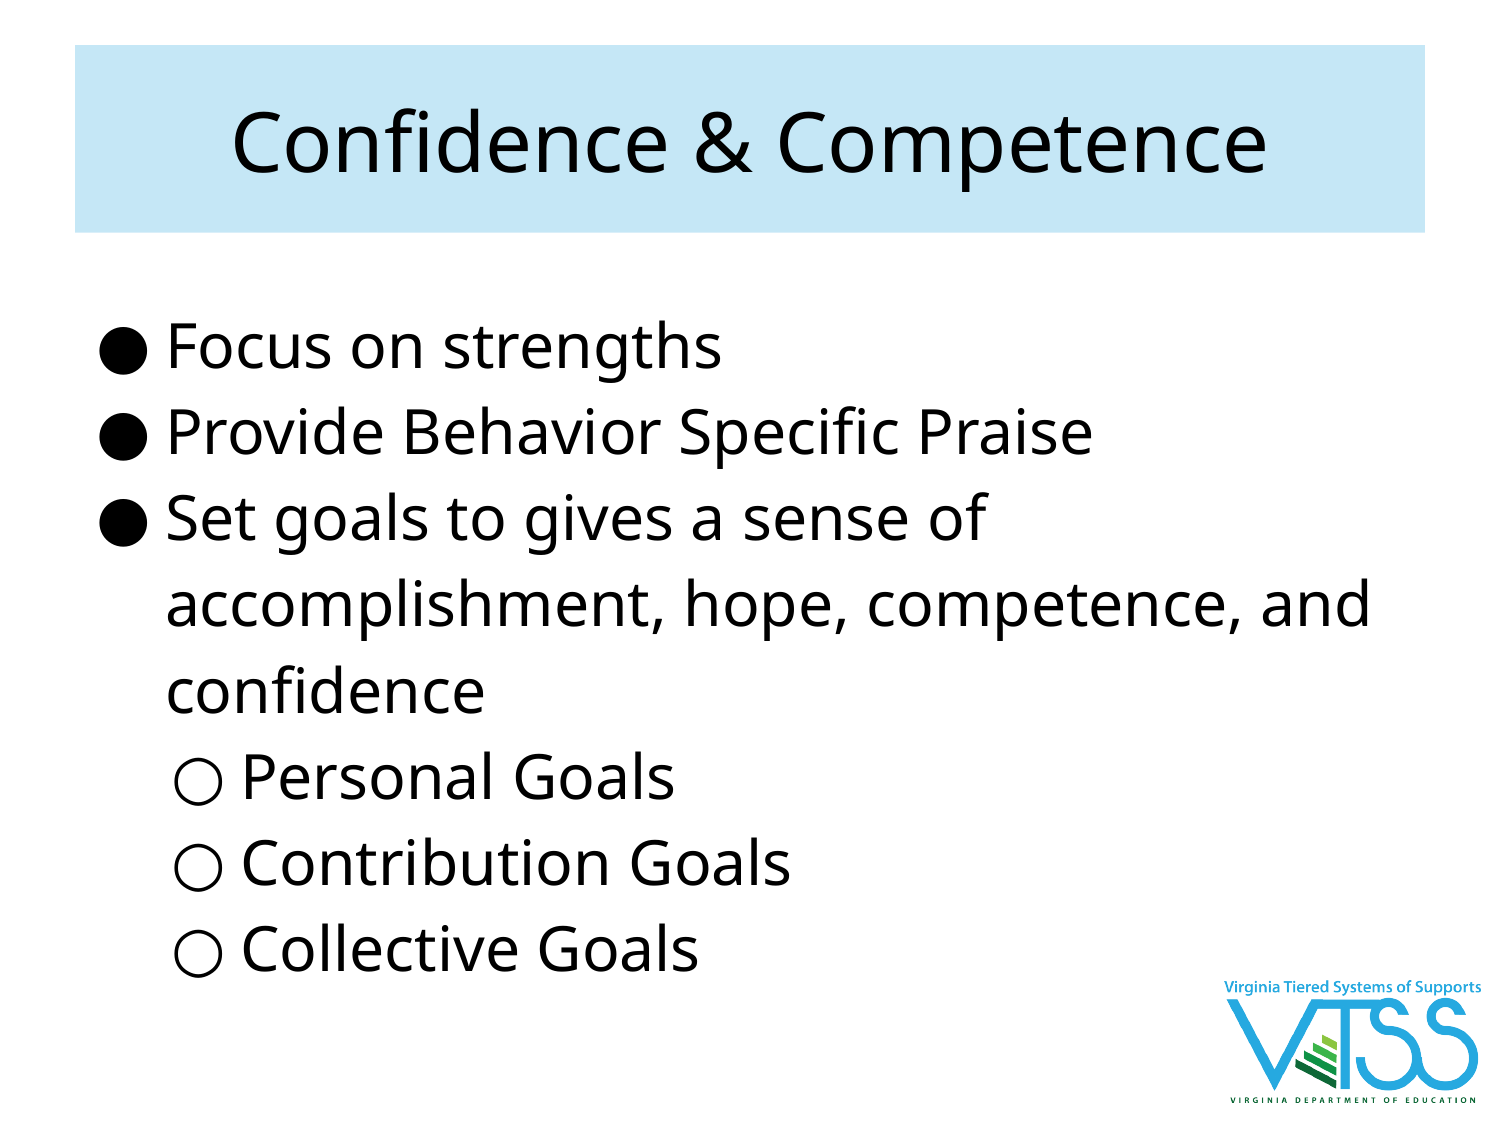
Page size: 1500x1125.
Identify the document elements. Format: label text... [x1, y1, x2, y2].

title Confidence & Competence [75, 45, 1425, 233]
picture [1224, 980, 1481, 1103]
text_box Focus on strengths Provide Behavior Specific Praise Set goals to gives a sense of accomplishment, hope, competence, and confidence Personal Goals Contribution Goals Collective Goals [74, 279, 1425, 1006]
